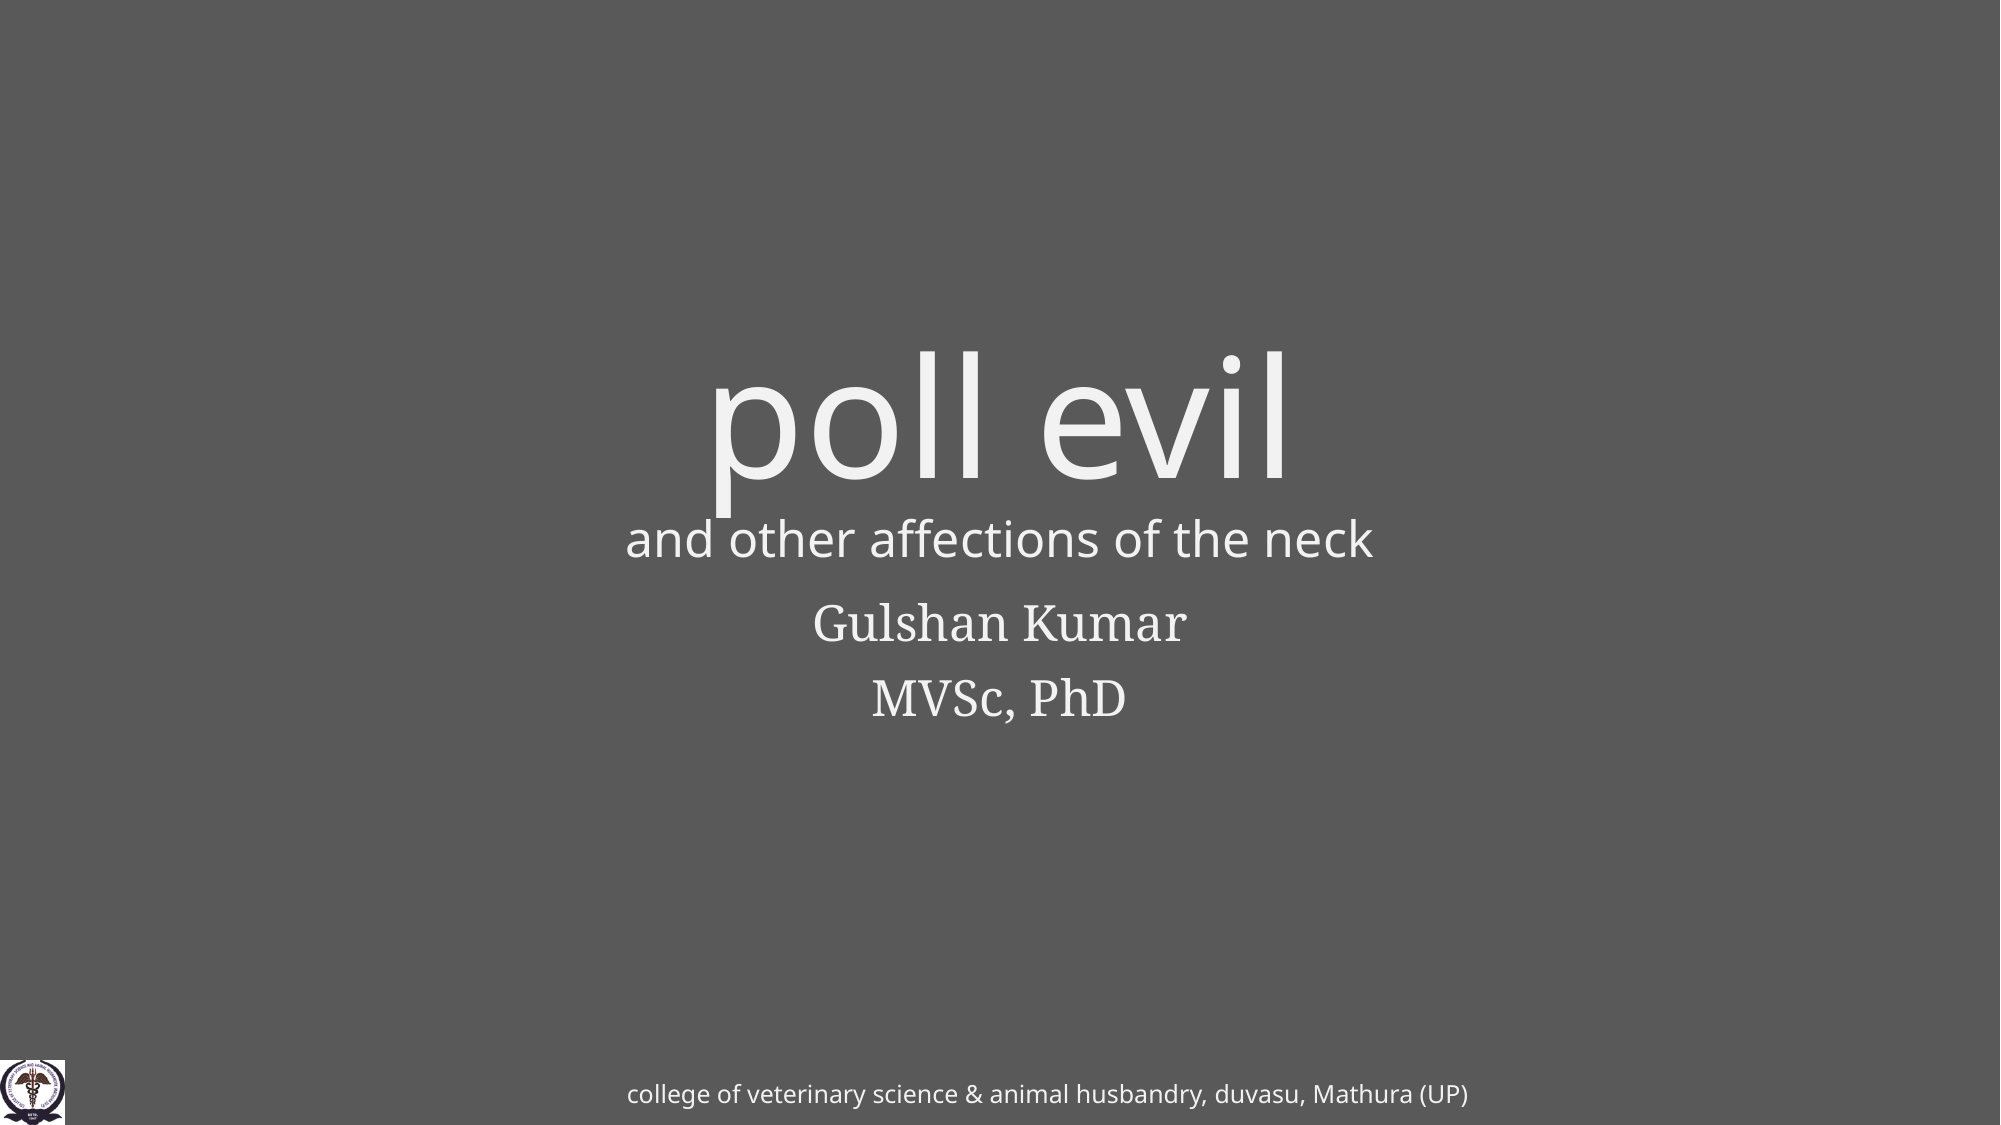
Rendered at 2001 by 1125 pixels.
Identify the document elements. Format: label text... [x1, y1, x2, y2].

subtitle Gulshan Kumar MVSc, PhD [249, 590, 1750, 863]
footer college of veterinary science & animal husbandry, duvasu, Mathura (UP) [329, 1064, 1767, 1124]
title poll evil and other affections of the neck [249, 184, 1750, 576]
picture [0, 1060, 65, 1125]
